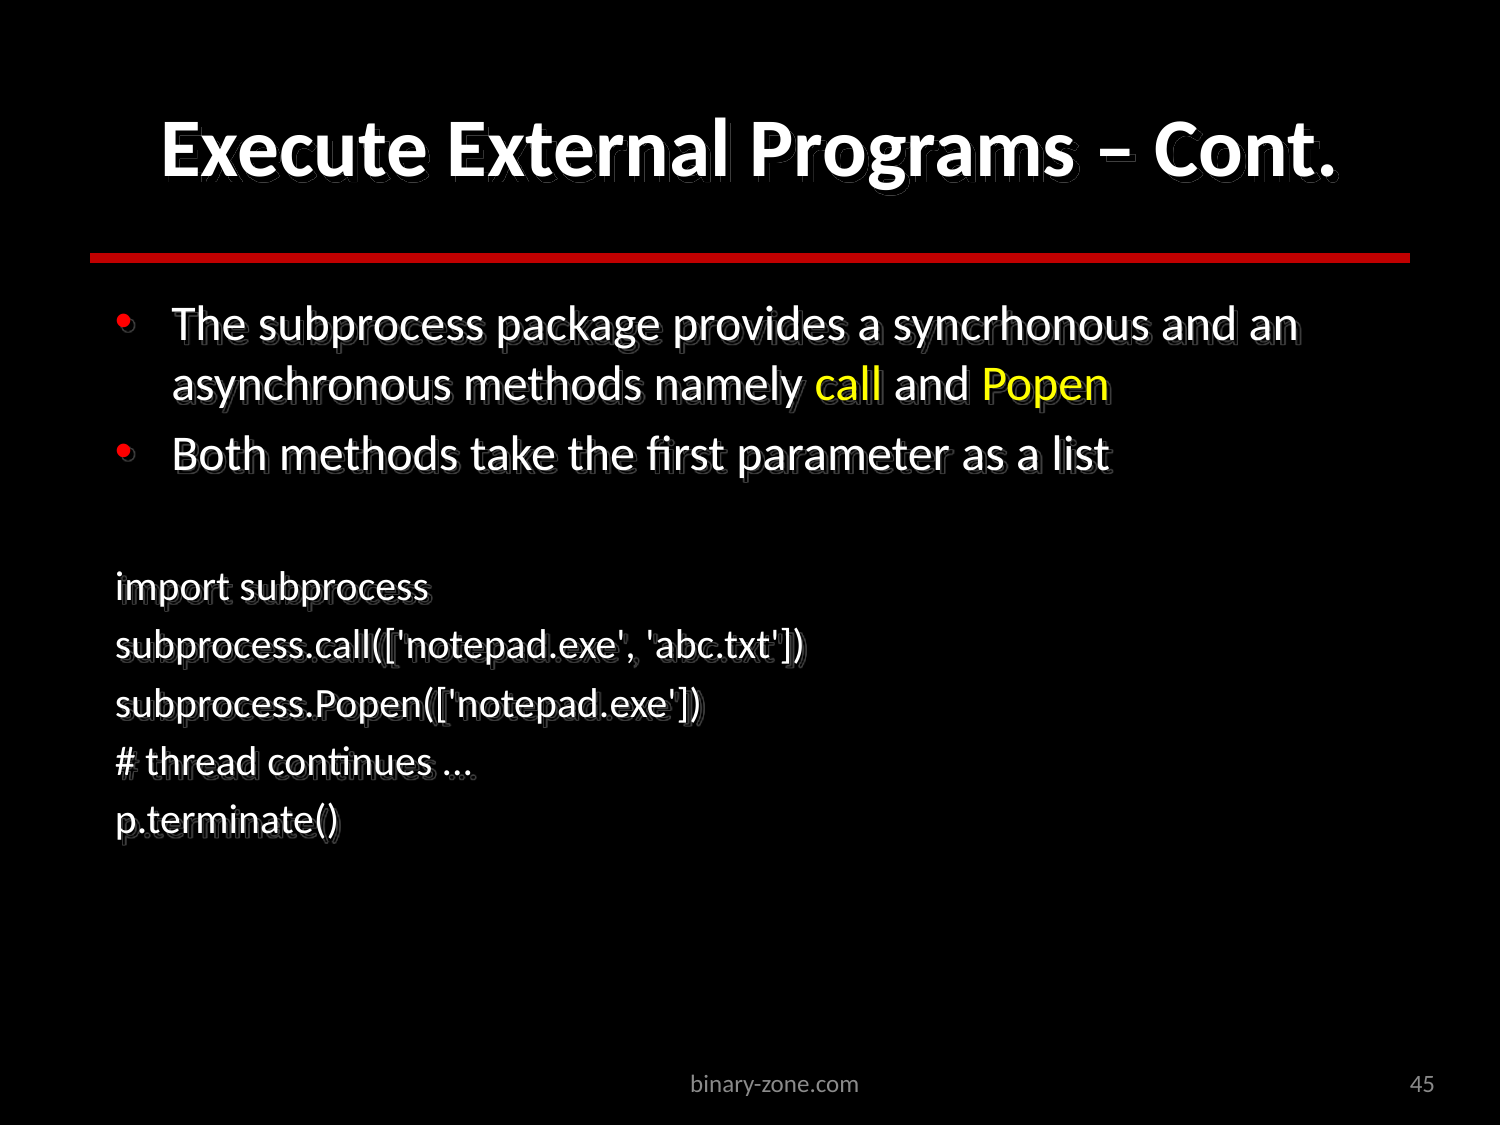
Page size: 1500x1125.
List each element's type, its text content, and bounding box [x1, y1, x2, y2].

title Execute External Programs – Cont. [112, 49, 1388, 238]
list The subprocess package provides a syncrhonous and an asynchronous methods namely call and Popen Both methods take the first parameter as a list import subprocess subprocess.call(['notepad.exe', 'abc.txt']) subprocess.Popen(['notepad.exe']) # thread continues ... p.terminate() [99, 282, 1438, 1034]
